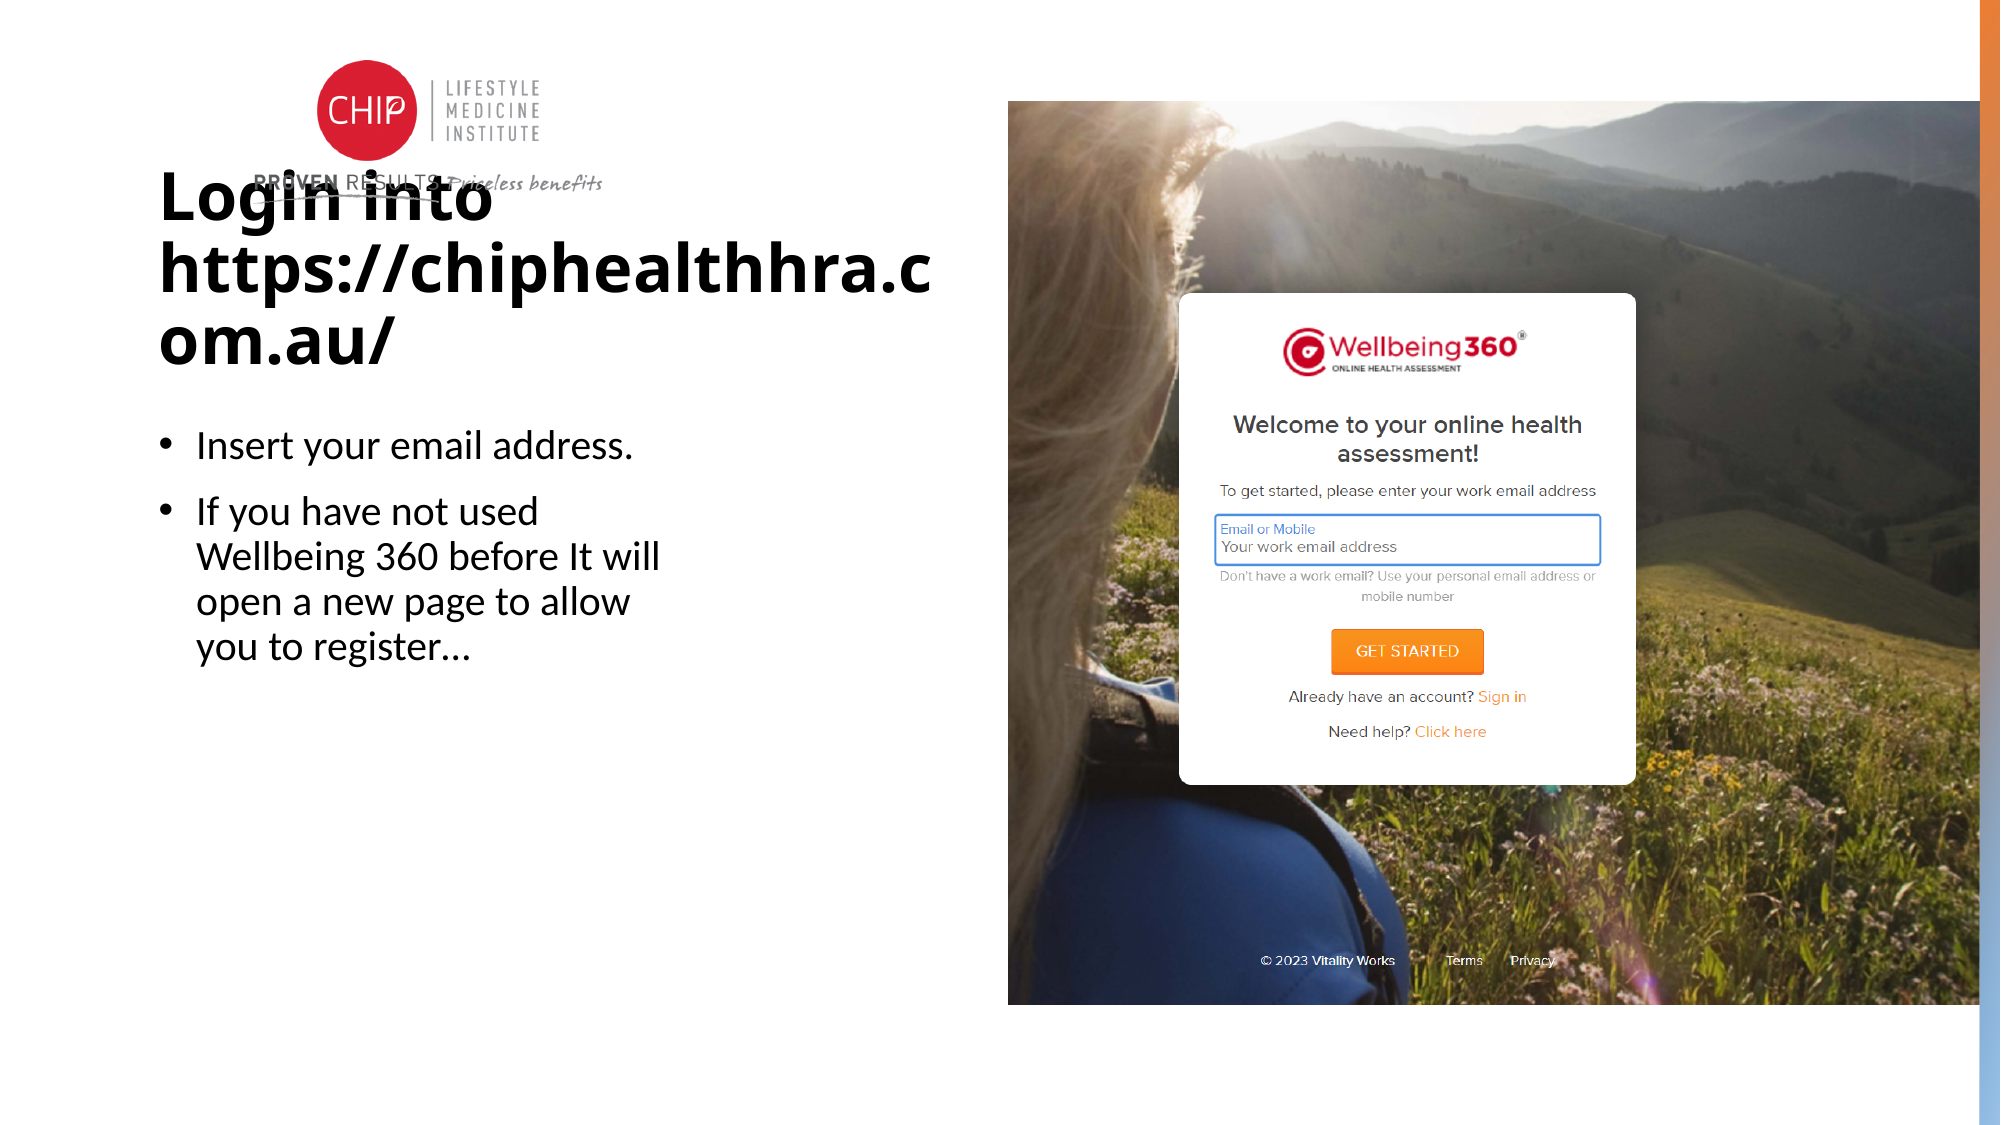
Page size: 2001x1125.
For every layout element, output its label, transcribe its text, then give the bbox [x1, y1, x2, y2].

picture [1008, 101, 1979, 1005]
list Insert your email address. If you have not used Wellbeing 360 before It will open a new page to allow you to register… [143, 415, 711, 982]
picture [253, 60, 602, 204]
title Login into https://chiphealthhra.com.au/ [143, 121, 982, 387]
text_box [1979, 0, 2000, 1125]
